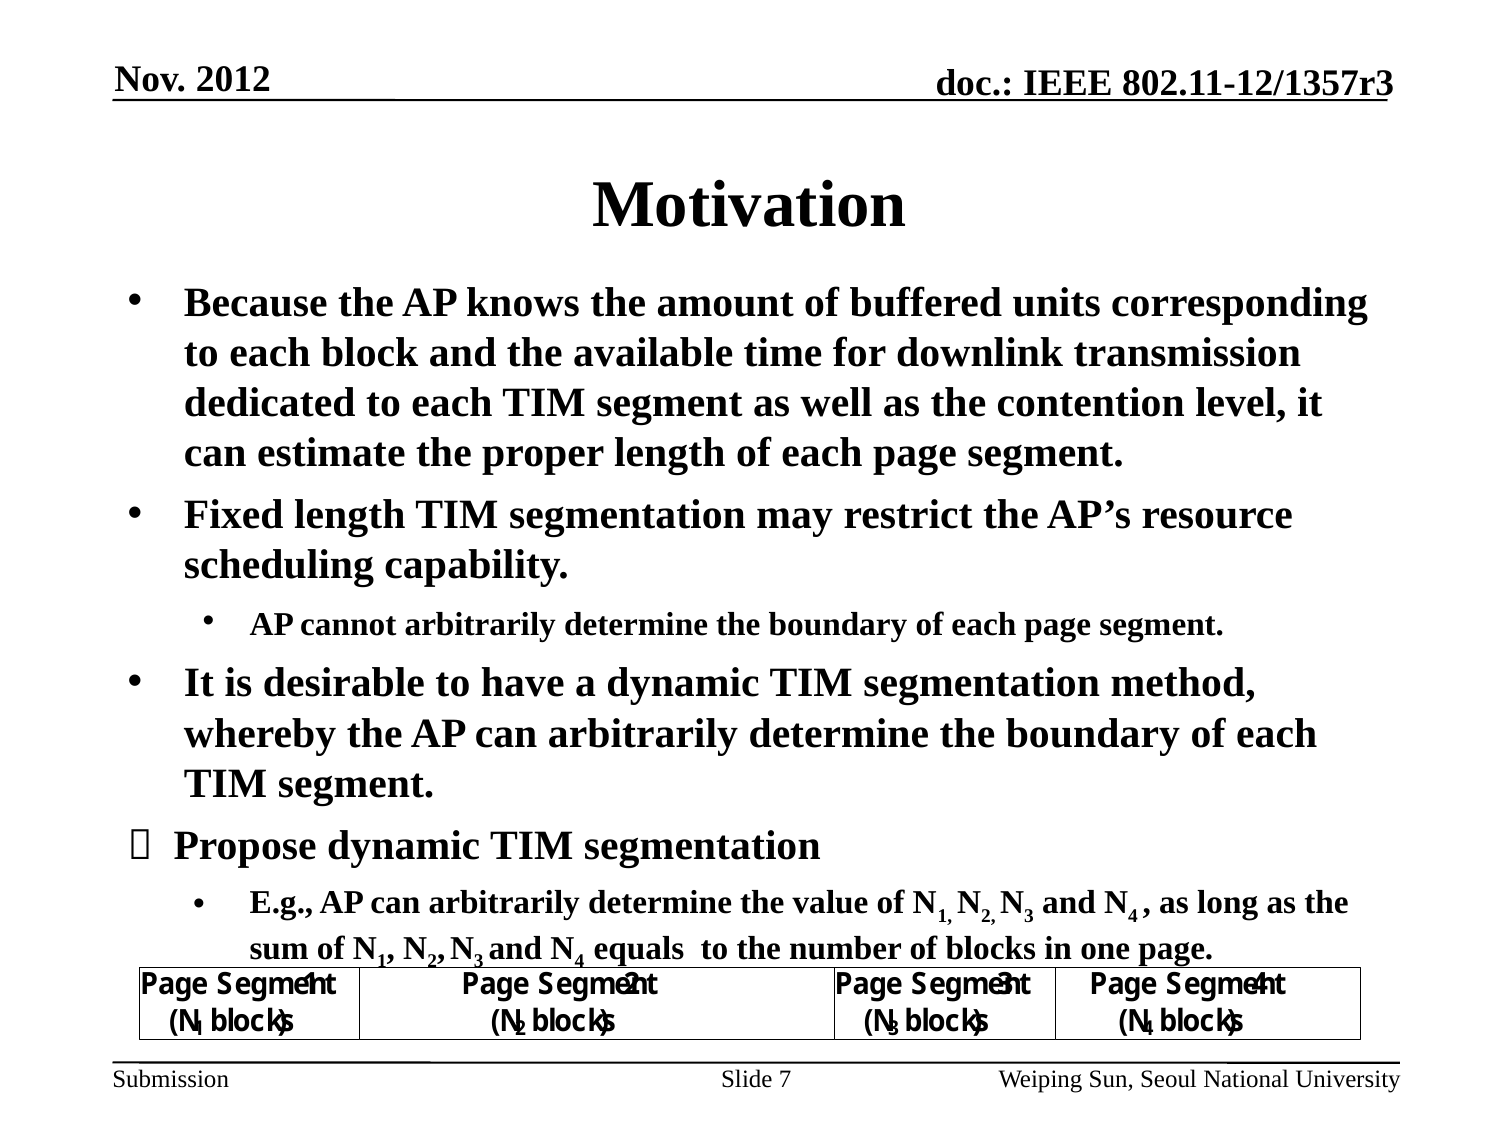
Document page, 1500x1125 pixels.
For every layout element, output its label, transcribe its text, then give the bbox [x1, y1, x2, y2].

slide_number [114, 54, 423, 100]
footer Weiping Sun, Seoul National University [878, 1061, 1402, 1093]
slide_number Slide 7 [712, 1061, 800, 1123]
list Because the AP knows the amount of buffered units corresponding to each block and the available time for downlink transmission dedicated to each TIM segment as well as the contention level, it can estimate the proper length of each page segment. Fixed length TIM segmentation may restrict the AP’s resource scheduling capability. AP cannot arbitrarily determine the boundary of each page segment. It is desirable to have a dynamic TIM segmentation method, whereby the AP can arbitrarily determine the boundary of each TIM segment.  Propose dynamic TIM segmentation E.g., AP can arbitrarily determine the value of N1, N2, N3 and N4 , as long as the sum of N1, N2, N3 and N4 equals to the number of blocks in one page. [112, 266, 1388, 943]
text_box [135, 963, 1365, 1044]
title Motivation [112, 112, 1388, 266]
